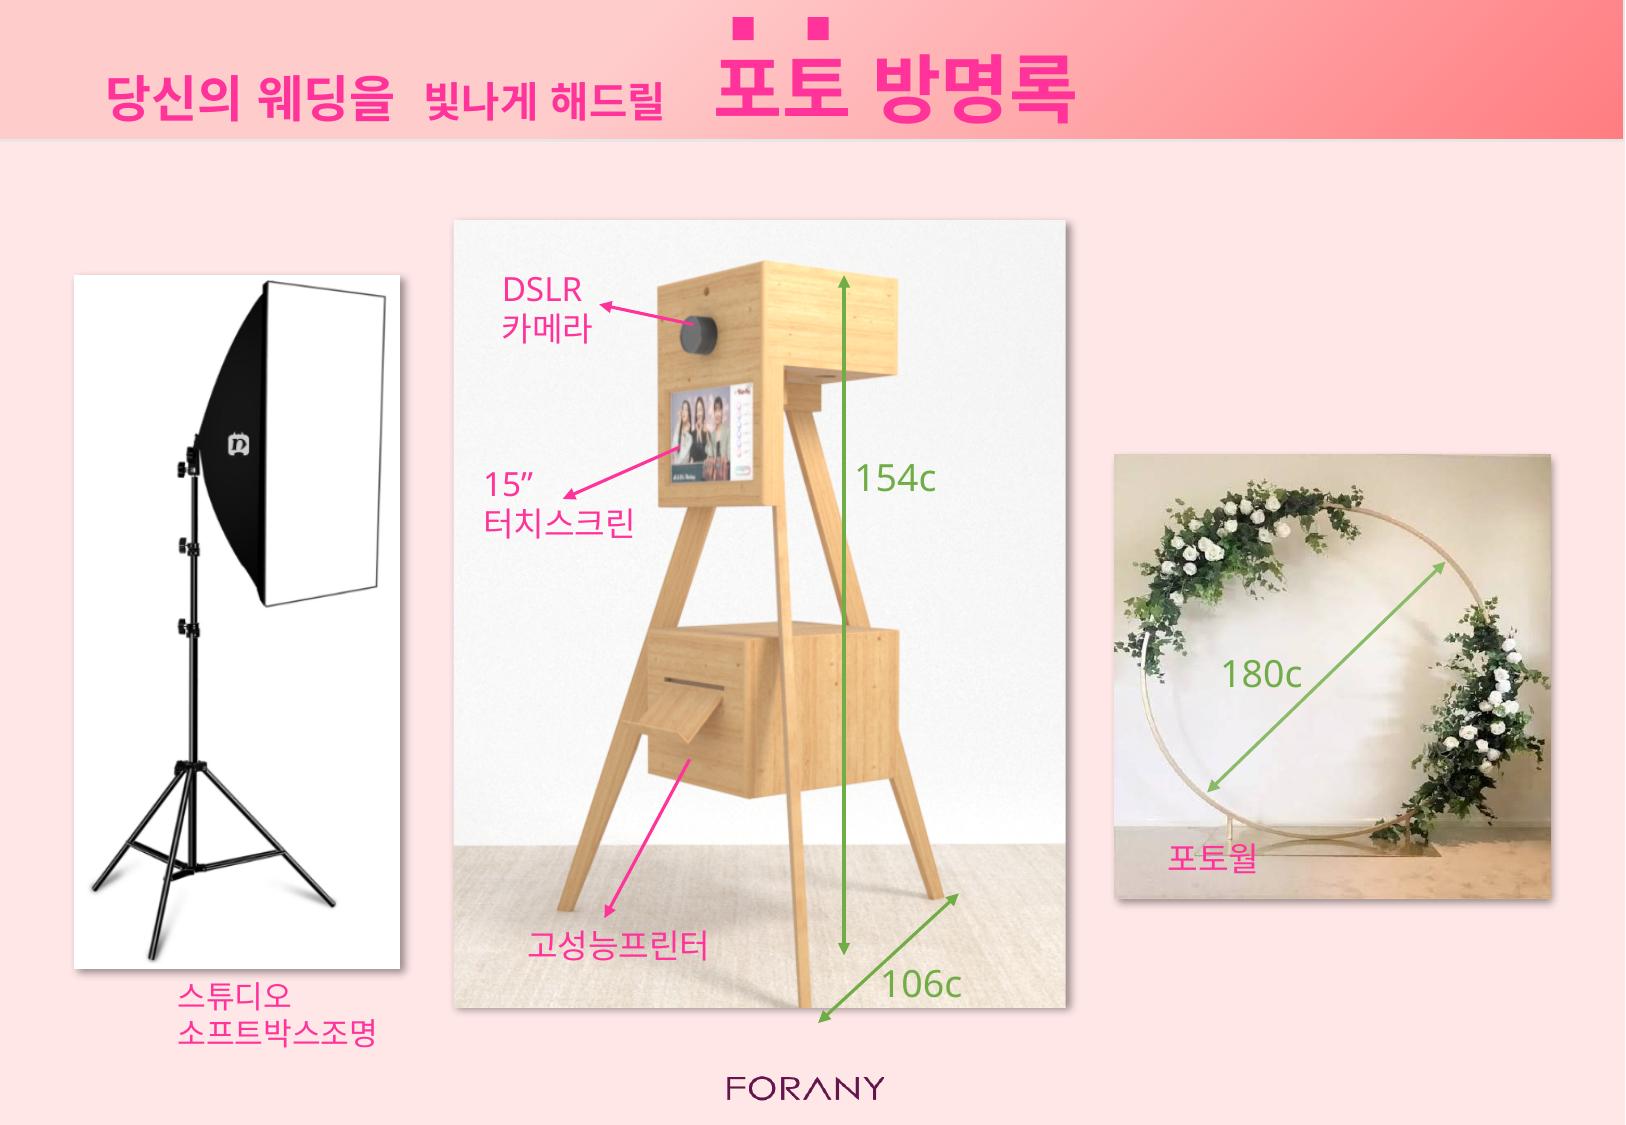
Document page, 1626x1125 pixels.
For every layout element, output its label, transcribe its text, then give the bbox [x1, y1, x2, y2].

picture [727, 1076, 885, 1102]
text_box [1113, 454, 1551, 899]
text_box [453, 220, 1066, 1023]
picture [74, 275, 400, 969]
text_box 스튜디오 소프트박스조명 [162, 969, 469, 1060]
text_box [0, 0, 1624, 141]
